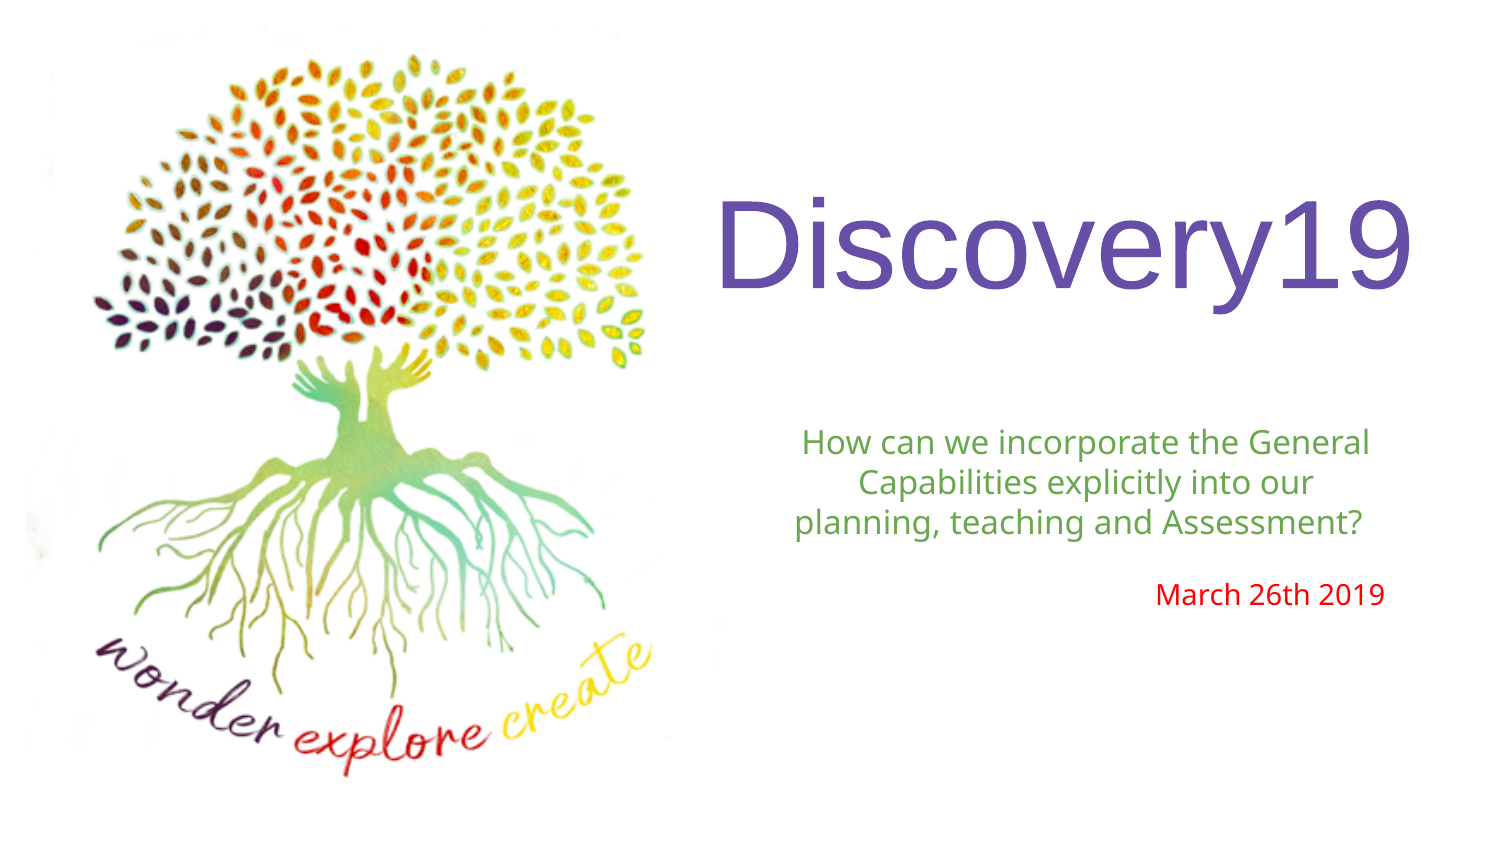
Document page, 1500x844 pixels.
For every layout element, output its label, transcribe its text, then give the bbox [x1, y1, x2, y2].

picture [24, 24, 723, 819]
text_box How can we incorporate the General Capabilities explicitly into our planning, teaching and Assessment? March 26th 2019 [772, 406, 1401, 700]
